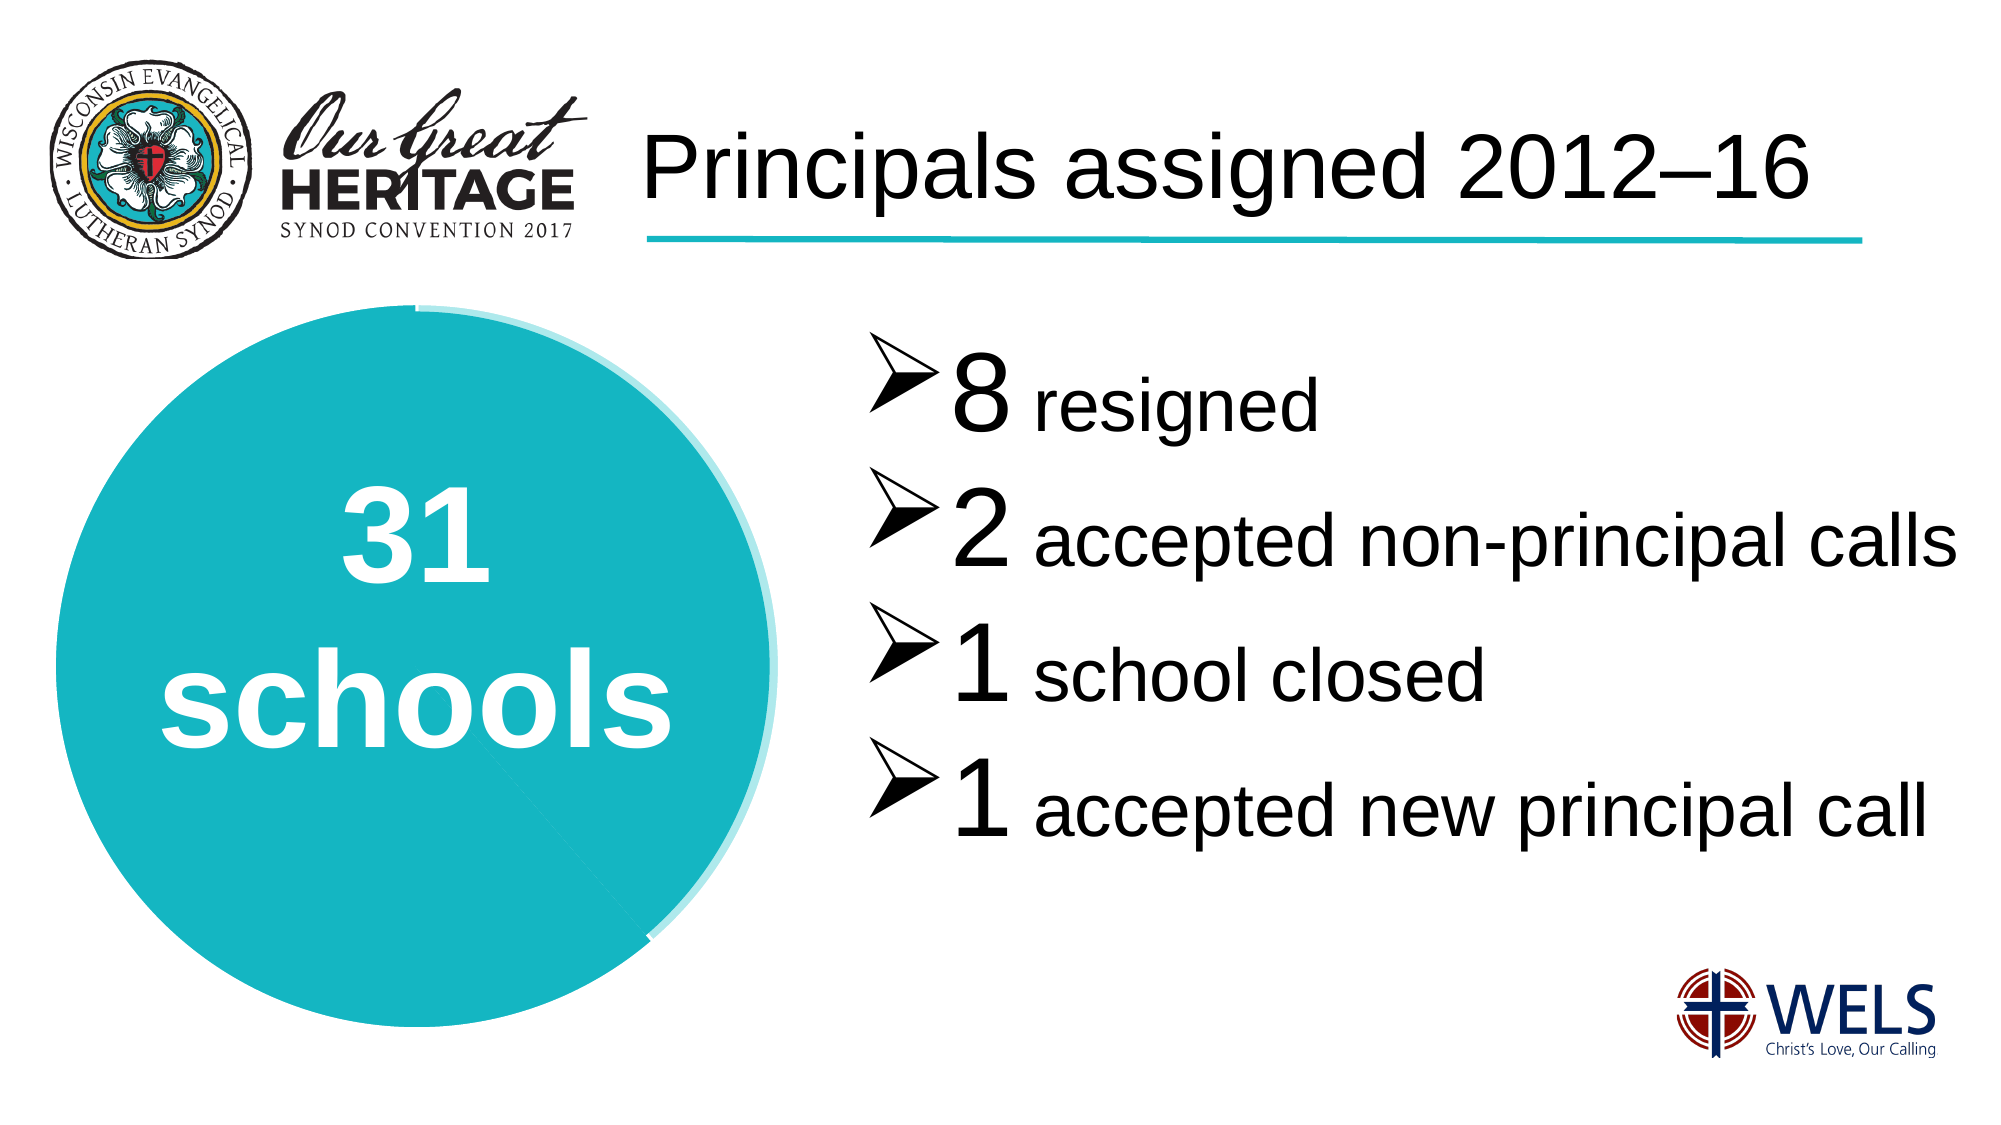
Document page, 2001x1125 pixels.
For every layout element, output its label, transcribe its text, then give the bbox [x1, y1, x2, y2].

text_box 8 resigned 2 accepted non-principal calls 1 school closed 1 accepted new principal call [901, 311, 2000, 957]
chart [0, 288, 901, 1044]
title Principals assigned 2012–16 [625, 59, 1863, 278]
